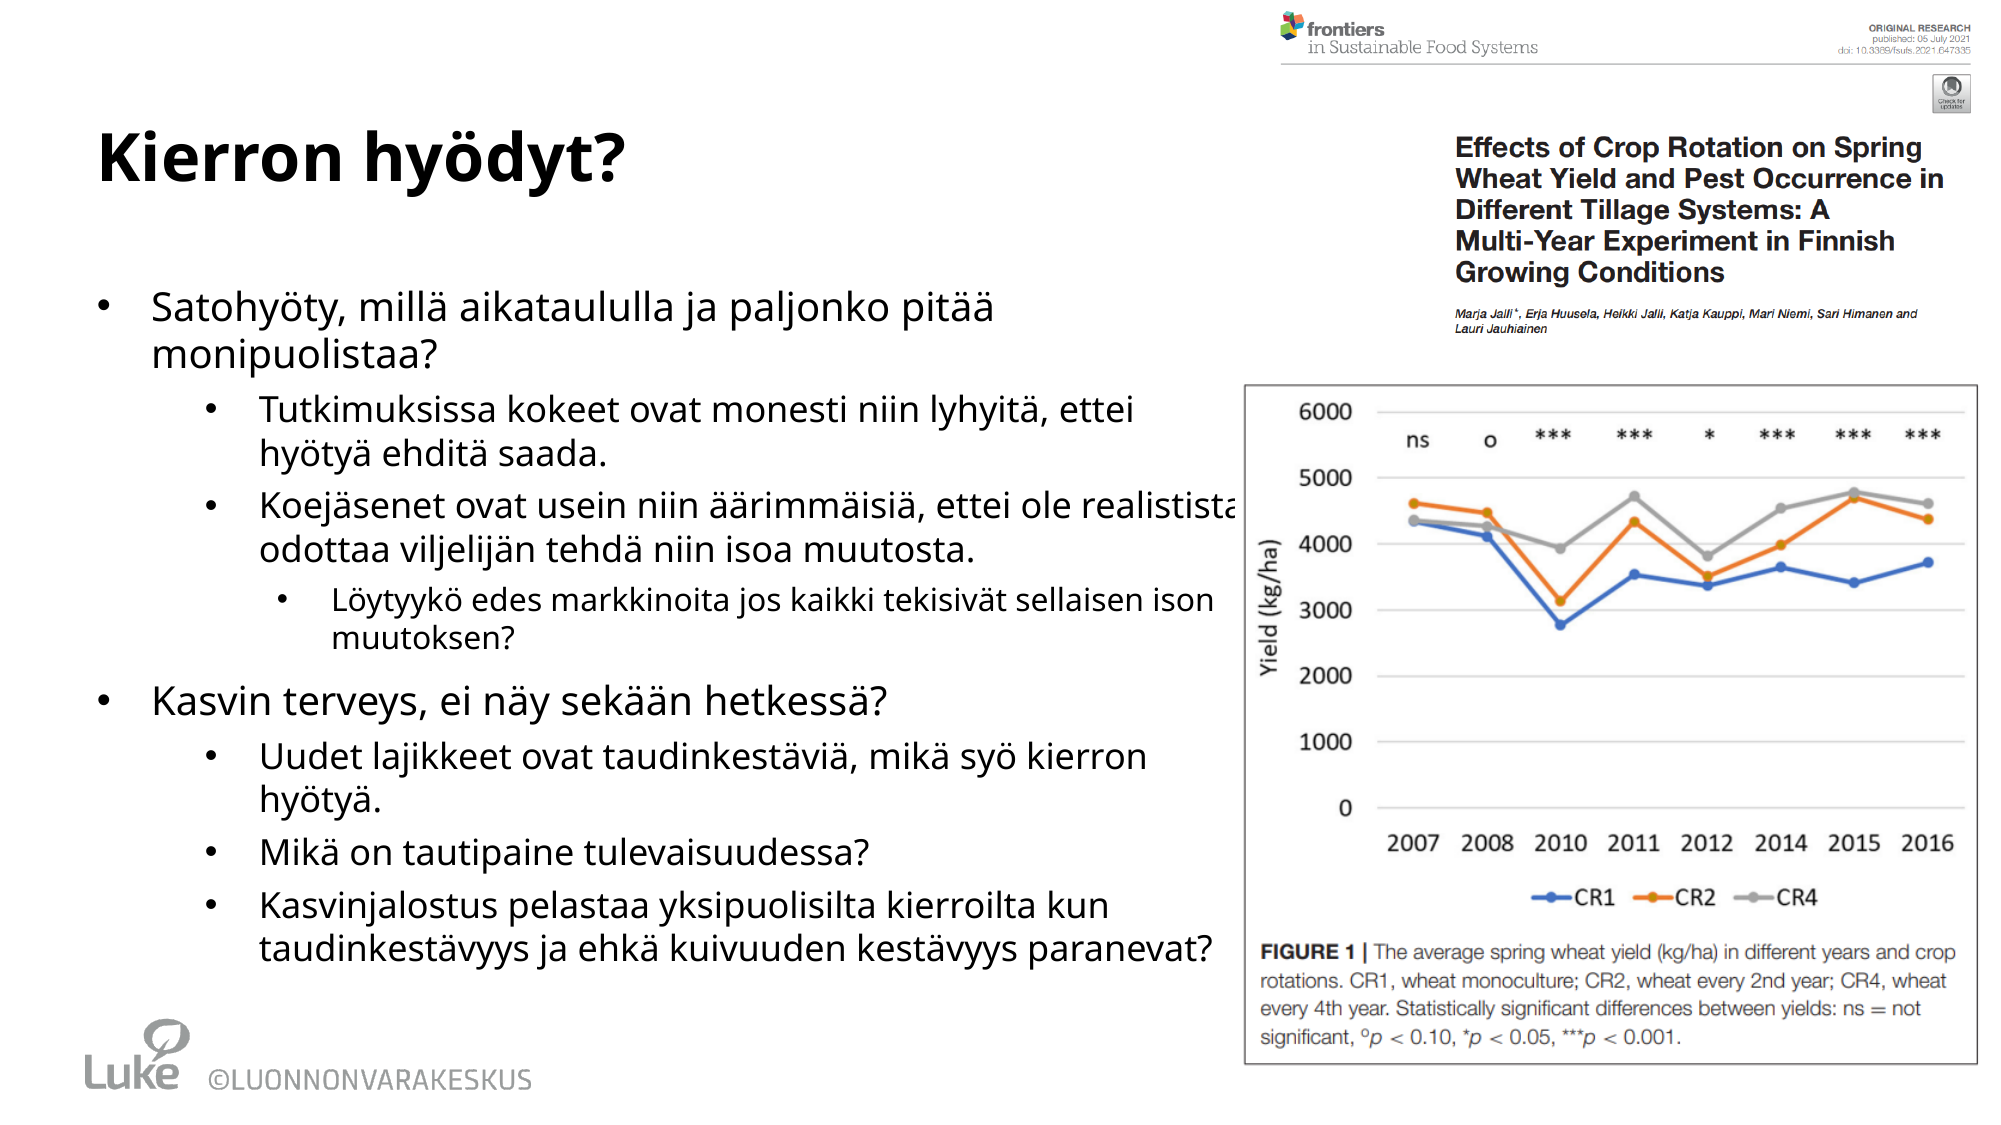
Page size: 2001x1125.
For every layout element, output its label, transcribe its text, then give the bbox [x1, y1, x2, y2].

picture [85, 1018, 531, 1090]
list Satohyöty, millä aikataululla ja paljonko pitää monipuolistaa? Tutkimuksissa kokeet ovat monesti niin lyhyitä, ettei hyötyä ehditä saada. Koejäsenet ovat usein niin äärimmäisiä, ettei ole realistista odottaa viljelijän tehdä niin isoa muutosta. Löytyykö edes markkinoita jos kaikki tekisivät sellaisen ison muutoksen? Kasvin terveys, ei näy sekään hetkessä? Uudet lajikkeet ovat taudinkestäviä, mikä syö kierron hyötyä. Mikä on tautipaine tulevaisuudessa? Kasvinjalostus pelastaa yksipuolisilta kierroilta kun taudinkestävyys ja ehkä kuivuuden kestävyys paranevat? [81, 273, 1268, 985]
picture [1267, 0, 1984, 338]
picture [1234, 376, 1984, 1068]
title Kierron hyödyt? [81, 82, 1267, 238]
